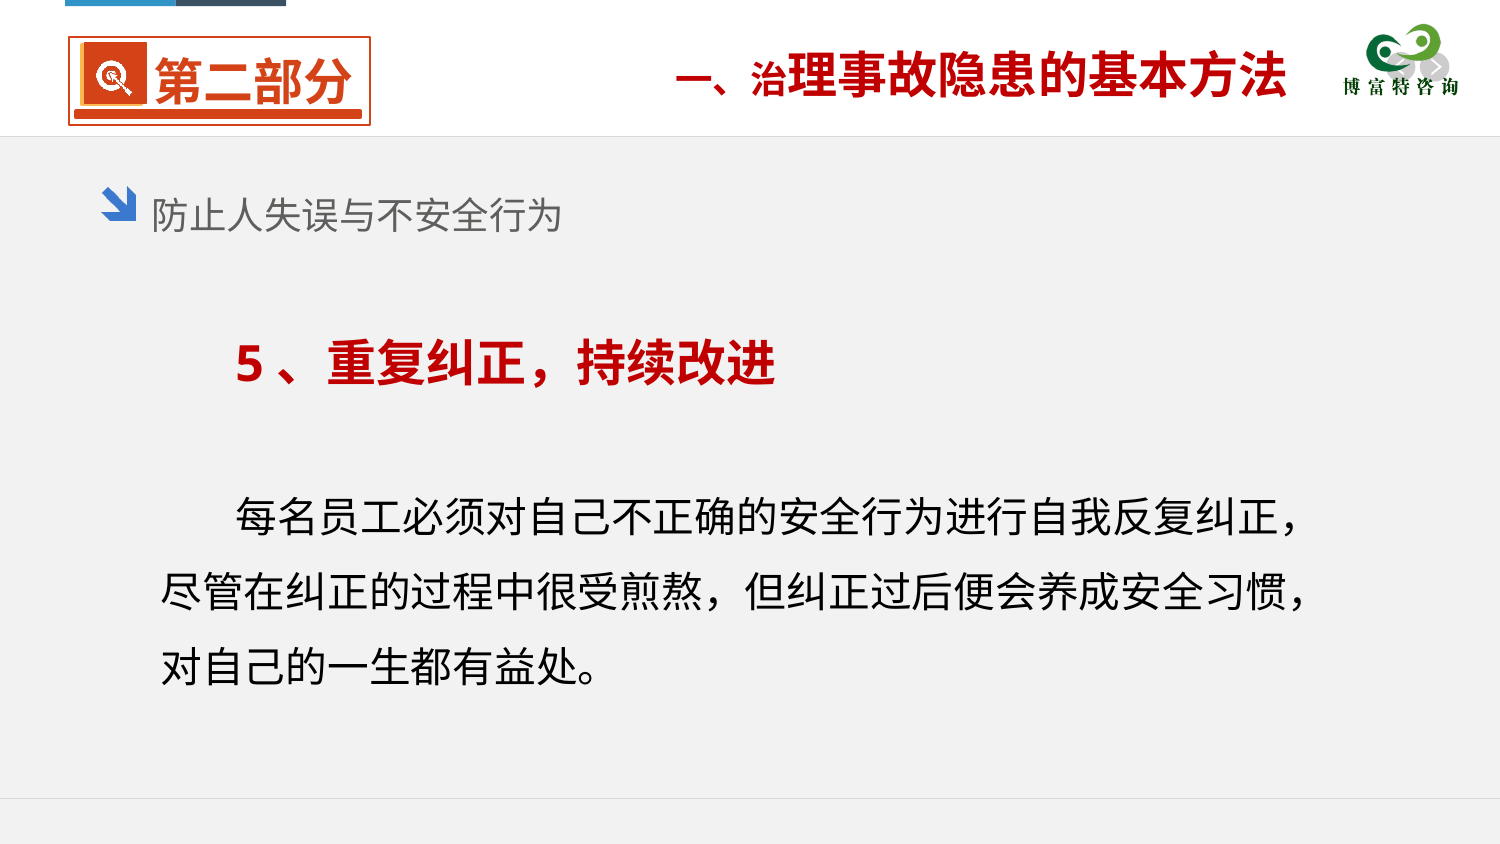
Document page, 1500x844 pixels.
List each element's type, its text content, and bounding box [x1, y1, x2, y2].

text_box 防止人失误与不安全行为 [137, 170, 833, 244]
text_box 一、治理事故隐患的基本方法 [509, 18, 1437, 112]
picture [1328, 22, 1477, 98]
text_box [68, 36, 371, 125]
text_box 5、重复纠正，持续改进 每名员工必须对自己不正确的安全行为进行自我反复纠正，尽管在纠正的过程中很受煎熬，但纠正过后便会养成安全习惯，对自己的一生都有益处。 [145, 293, 1373, 699]
picture [101, 185, 136, 221]
